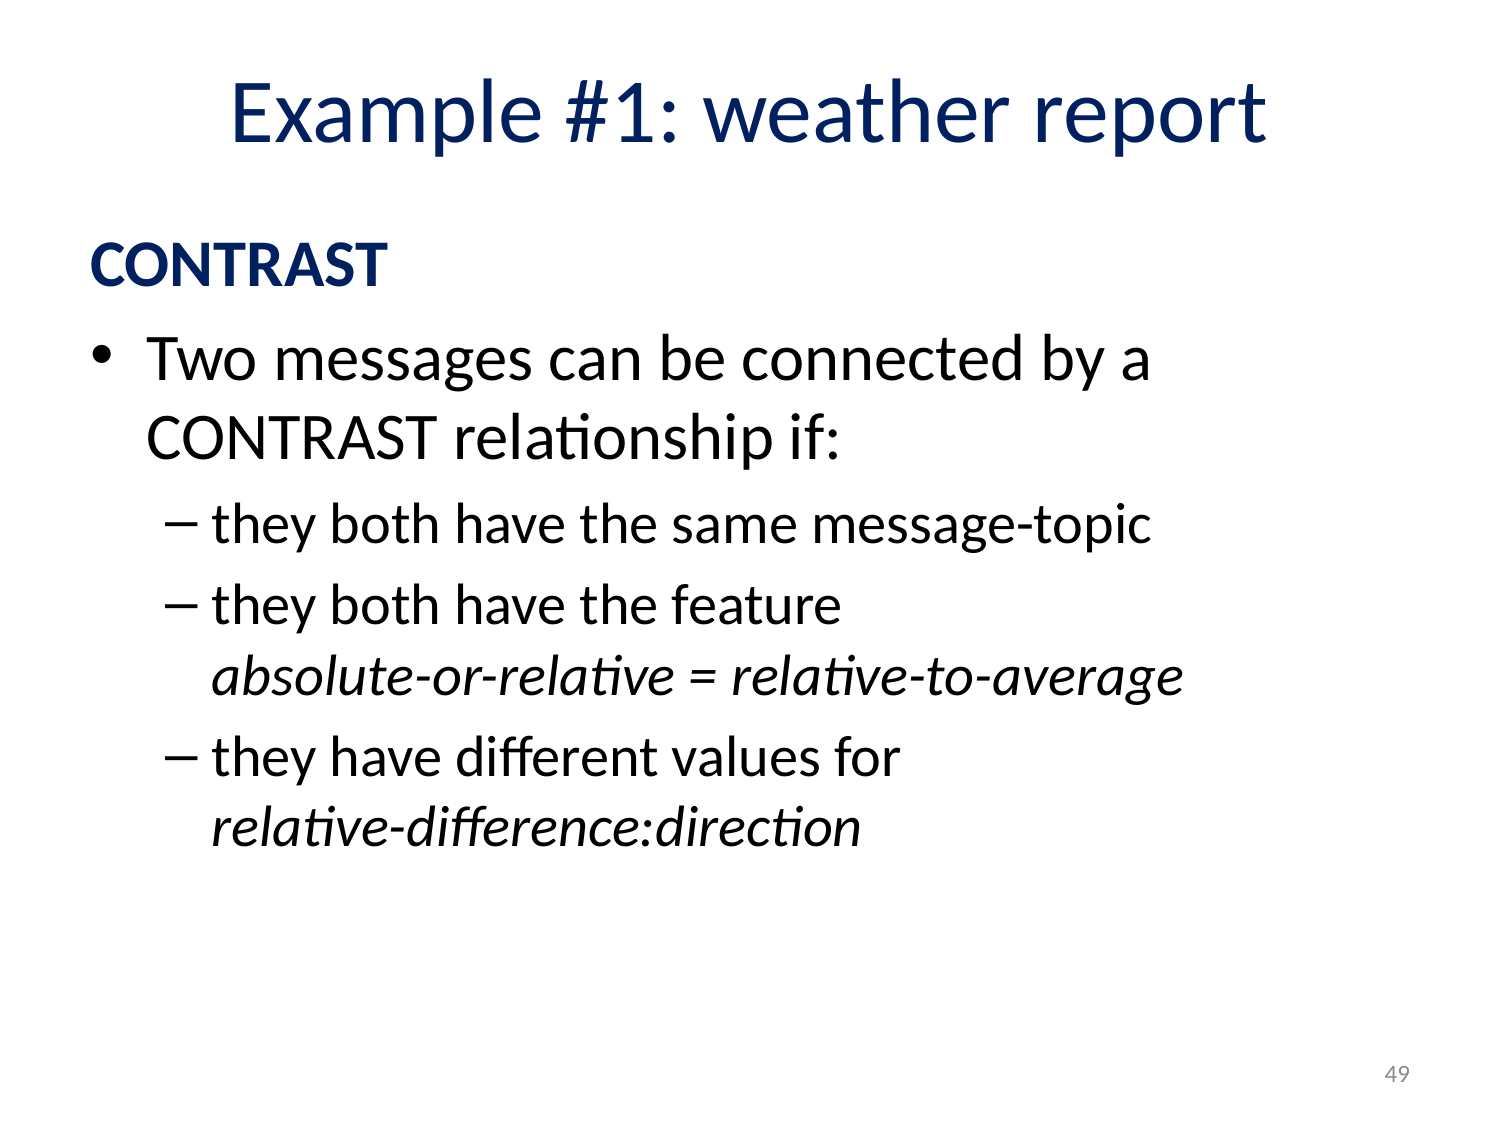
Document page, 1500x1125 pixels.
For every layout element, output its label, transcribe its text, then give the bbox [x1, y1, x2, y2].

title Example #1: weather report [75, 12, 1425, 200]
slide_number 49 [1074, 1042, 1425, 1103]
list CONTRAST Two messages can be connected by a CONTRAST relationship if: they both have the same message-topic they both have the feature absolute-or-relative = relative-to-average they have different values for relative-difference:direction [75, 212, 1425, 1025]
